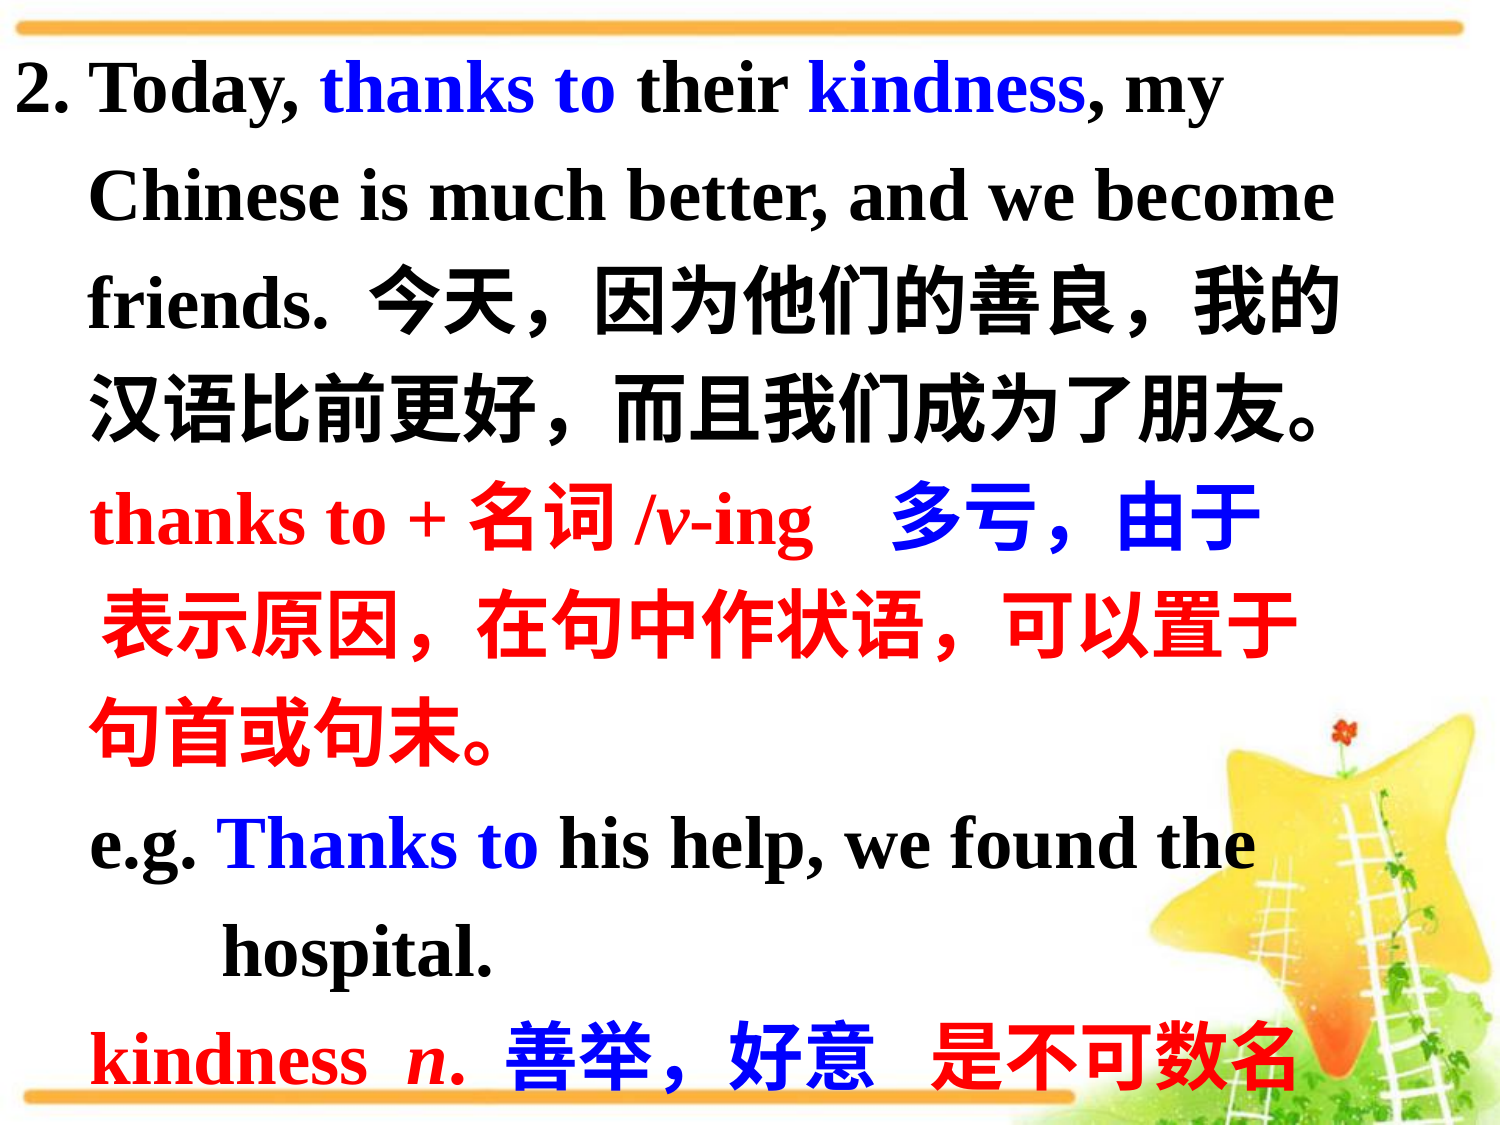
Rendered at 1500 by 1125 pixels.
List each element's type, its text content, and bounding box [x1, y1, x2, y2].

picture [0, 0, 1500, 1125]
text_box 2. Today, thanks to their kindness, my Chinese is much better, and we become friends. 今天，因为他们的善良，我的汉语比前更好，而且我们成为了朋友。 thanks to +名词/v-ing 多亏，由于 表示原因，在句中作状语，可以置于句首或句末。 e.g. Thanks to his help, we found the hospital. kindness n. 善举，好意 是不可数名词 [0, 12, 1388, 1125]
